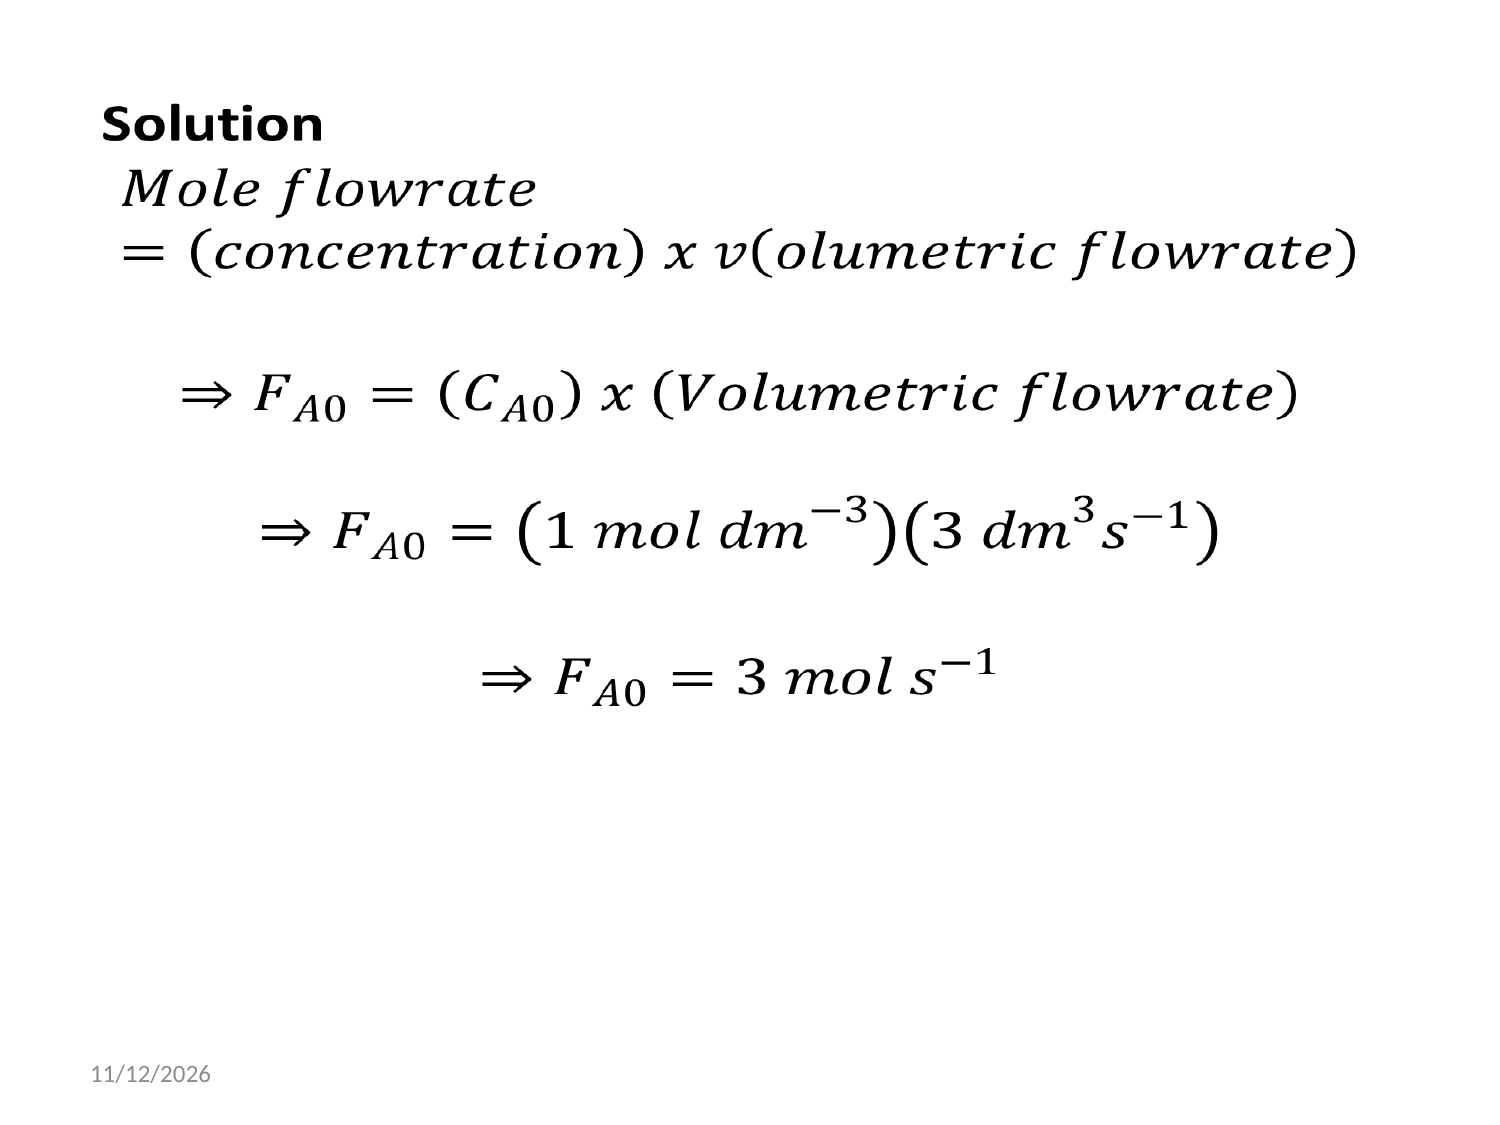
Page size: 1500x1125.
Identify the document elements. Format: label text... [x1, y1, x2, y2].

slide_number 14-Oct-21 [75, 1042, 425, 1103]
list [62, 75, 1413, 818]
